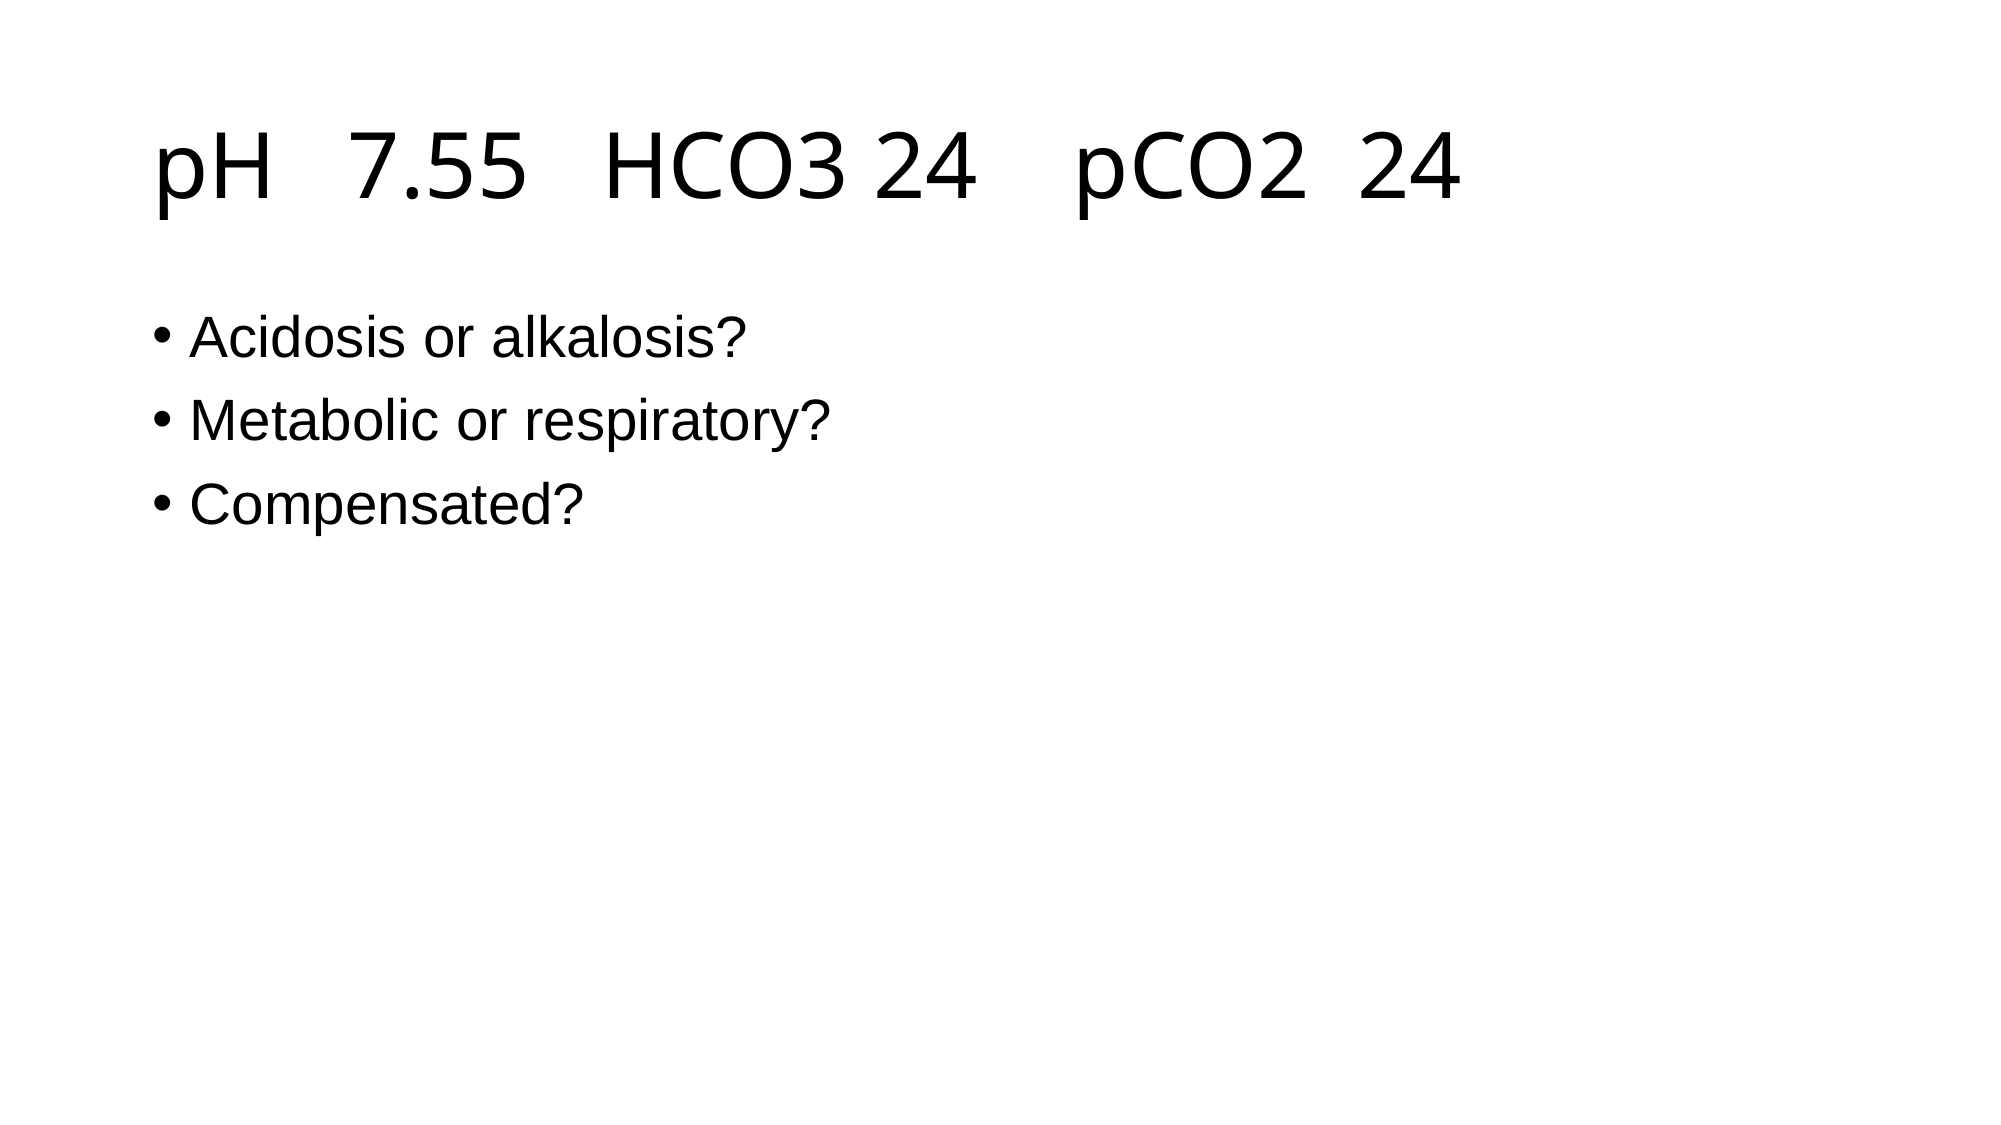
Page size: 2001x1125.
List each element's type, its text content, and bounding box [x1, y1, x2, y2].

list Acidosis or alkalosis? Metabolic or respiratory? Compensated? [137, 299, 1863, 1014]
title pH 7.55 HCO3 24 pCO2 24 [137, 59, 1863, 278]
